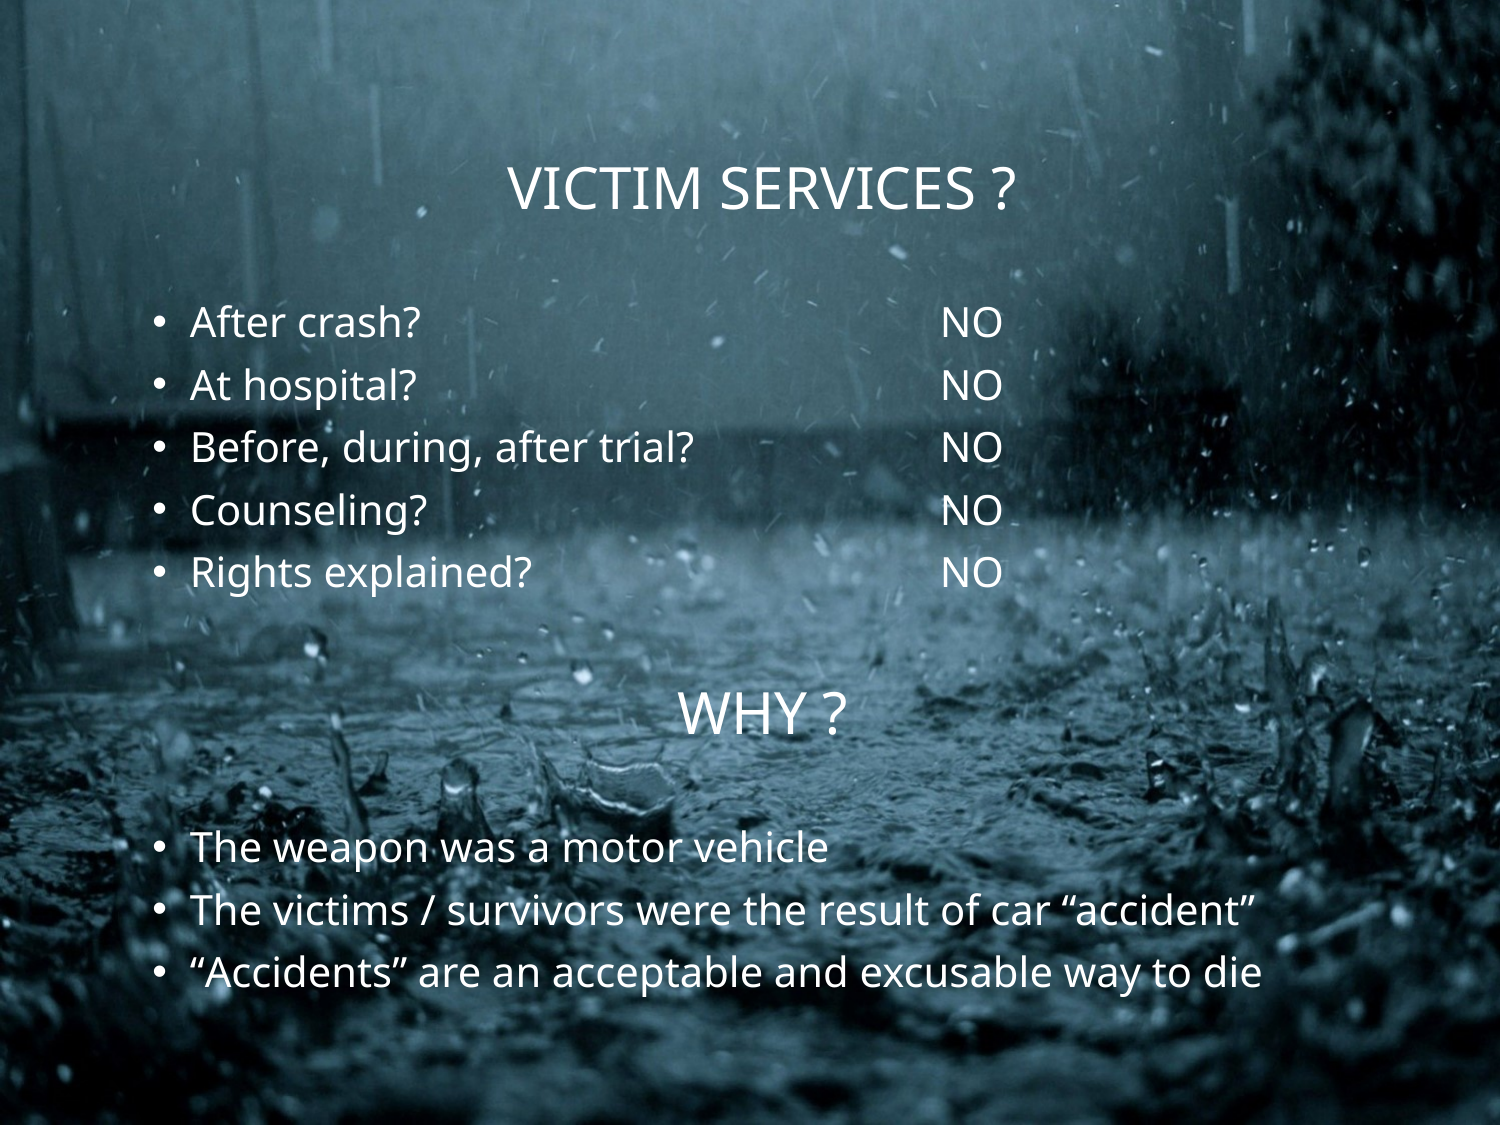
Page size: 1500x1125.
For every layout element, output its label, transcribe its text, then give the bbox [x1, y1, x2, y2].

picture [0, 0, 1500, 1125]
text_box VICTIM SERVICES ? After crash? NO At hospital? NO Before, during, after trial? NO Counseling? NO Rights explained? NO WHY ? The weapon was a motor vehicle The victims / survivors were the result of car “accident” “Accidents” are an acceptable and excusable way to die [137, 126, 1388, 1004]
